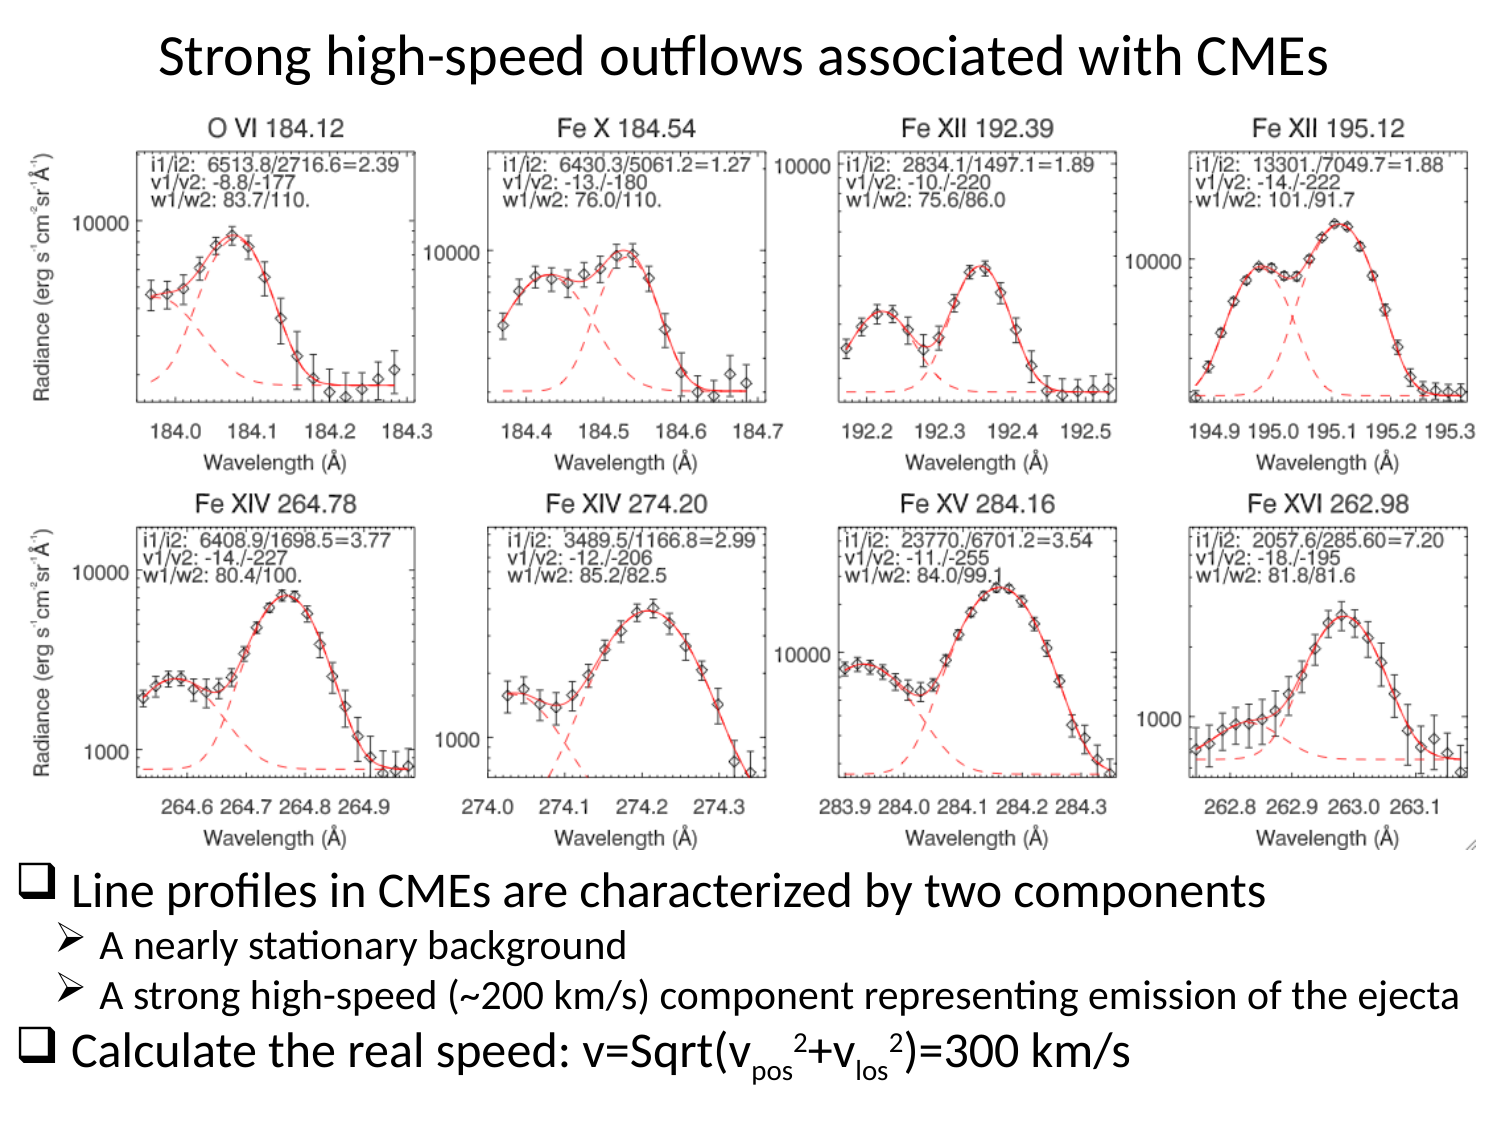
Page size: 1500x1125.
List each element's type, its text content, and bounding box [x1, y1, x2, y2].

picture [24, 116, 1476, 851]
title Strong high-speed outflows associated with CMEs [125, 0, 1363, 105]
text_box Line profiles in CMEs are characterized by two components A nearly stationary background A strong high-speed (~200 km/s) component representing emission of the ejecta Calculate the real speed: v=Sqrt(vpos2+vlos2)=300 km/s [0, 850, 1500, 1094]
